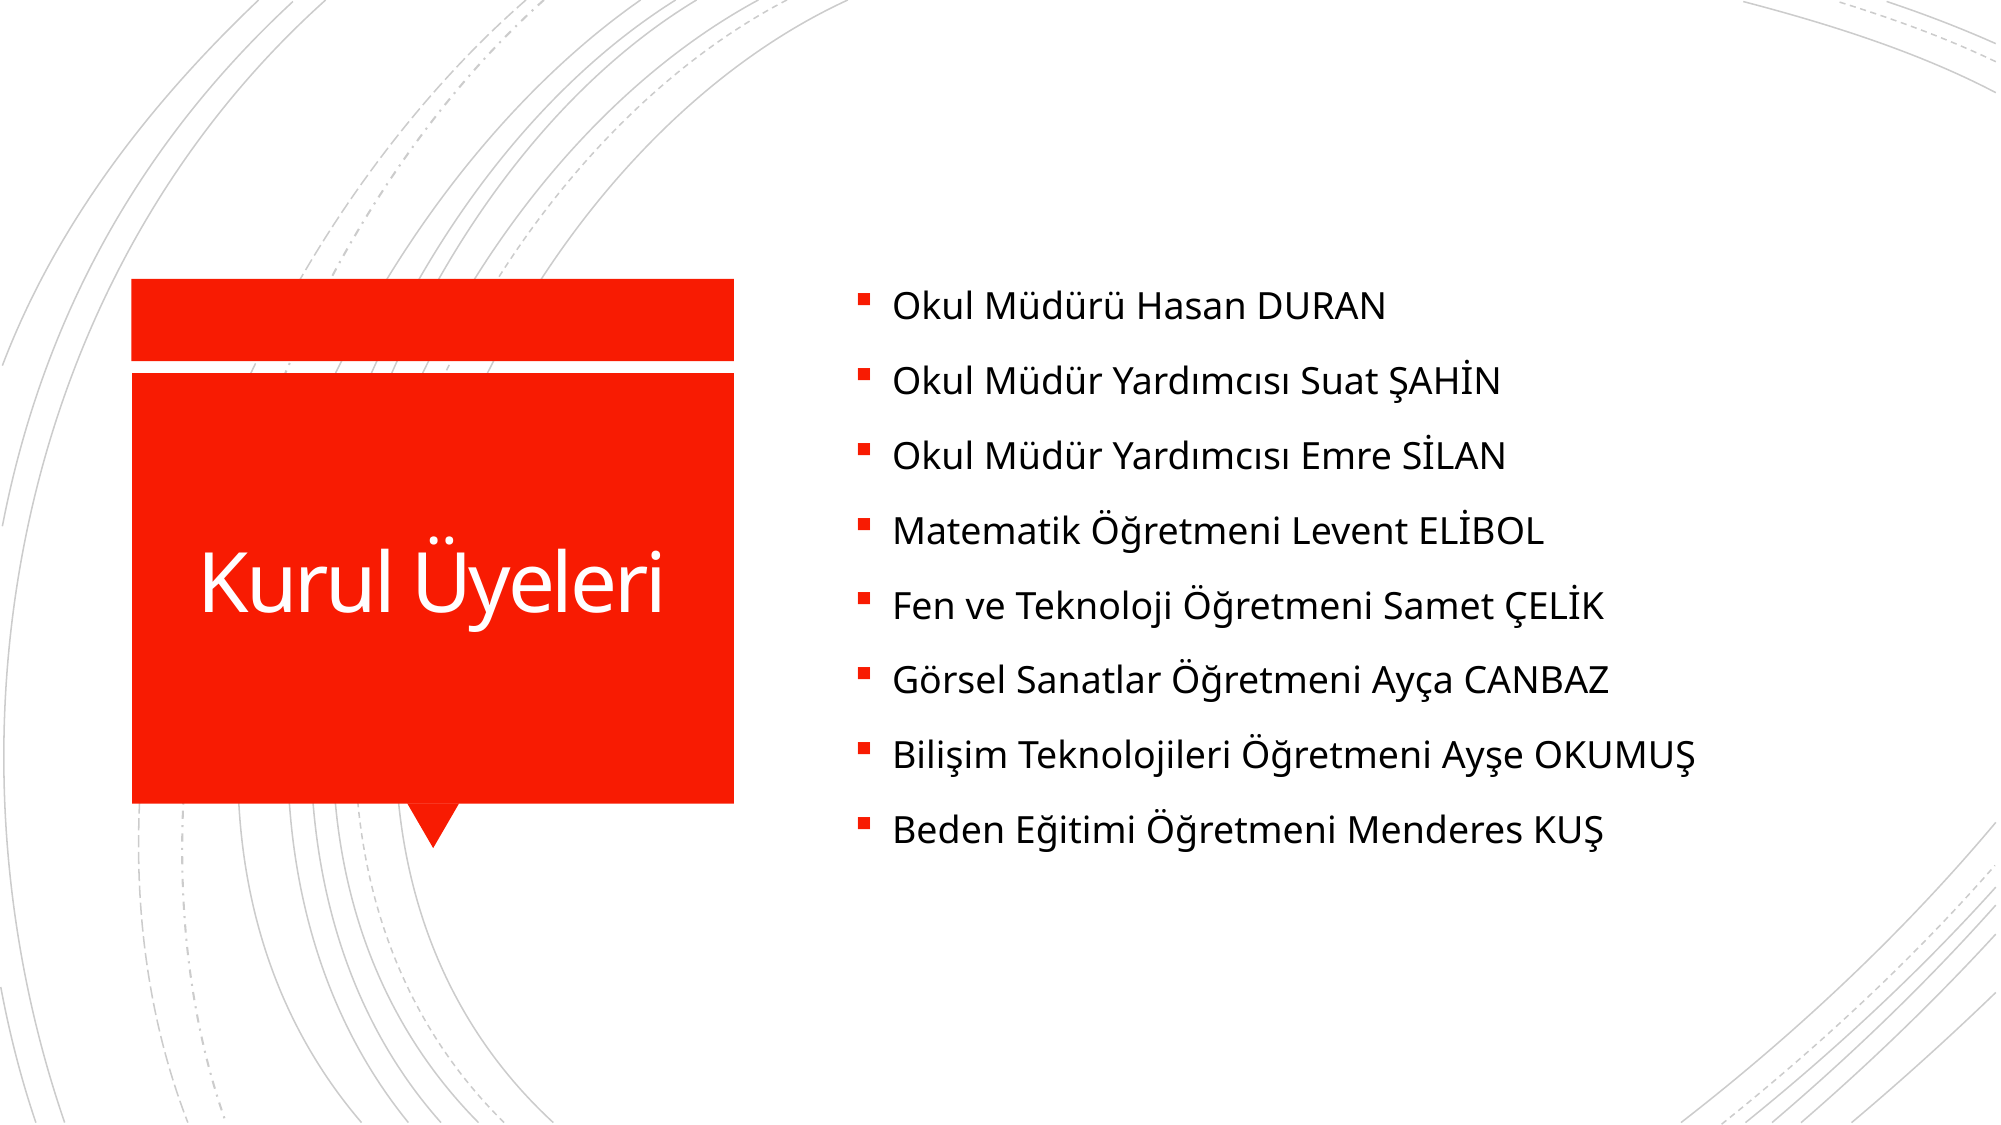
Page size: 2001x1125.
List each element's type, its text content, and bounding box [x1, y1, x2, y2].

title Kurul Üyeleri [145, 385, 720, 789]
list Okul Müdürü Hasan DURAN Okul Müdür Yardımcısı Suat ŞAHİN Okul Müdür Yardımcısı Emre SİLAN Matematik Öğretmeni Levent ELİBOL Fen ve Teknoloji Öğretmeni Samet ÇELİK Görsel Sanatlar Öğretmeni Ayça CANBAZ Bilişim Teknolojileri Öğretmeni Ayşe OKUMUŞ Beden Eğitimi Öğretmeni Menderes KUŞ [839, 131, 1871, 993]
